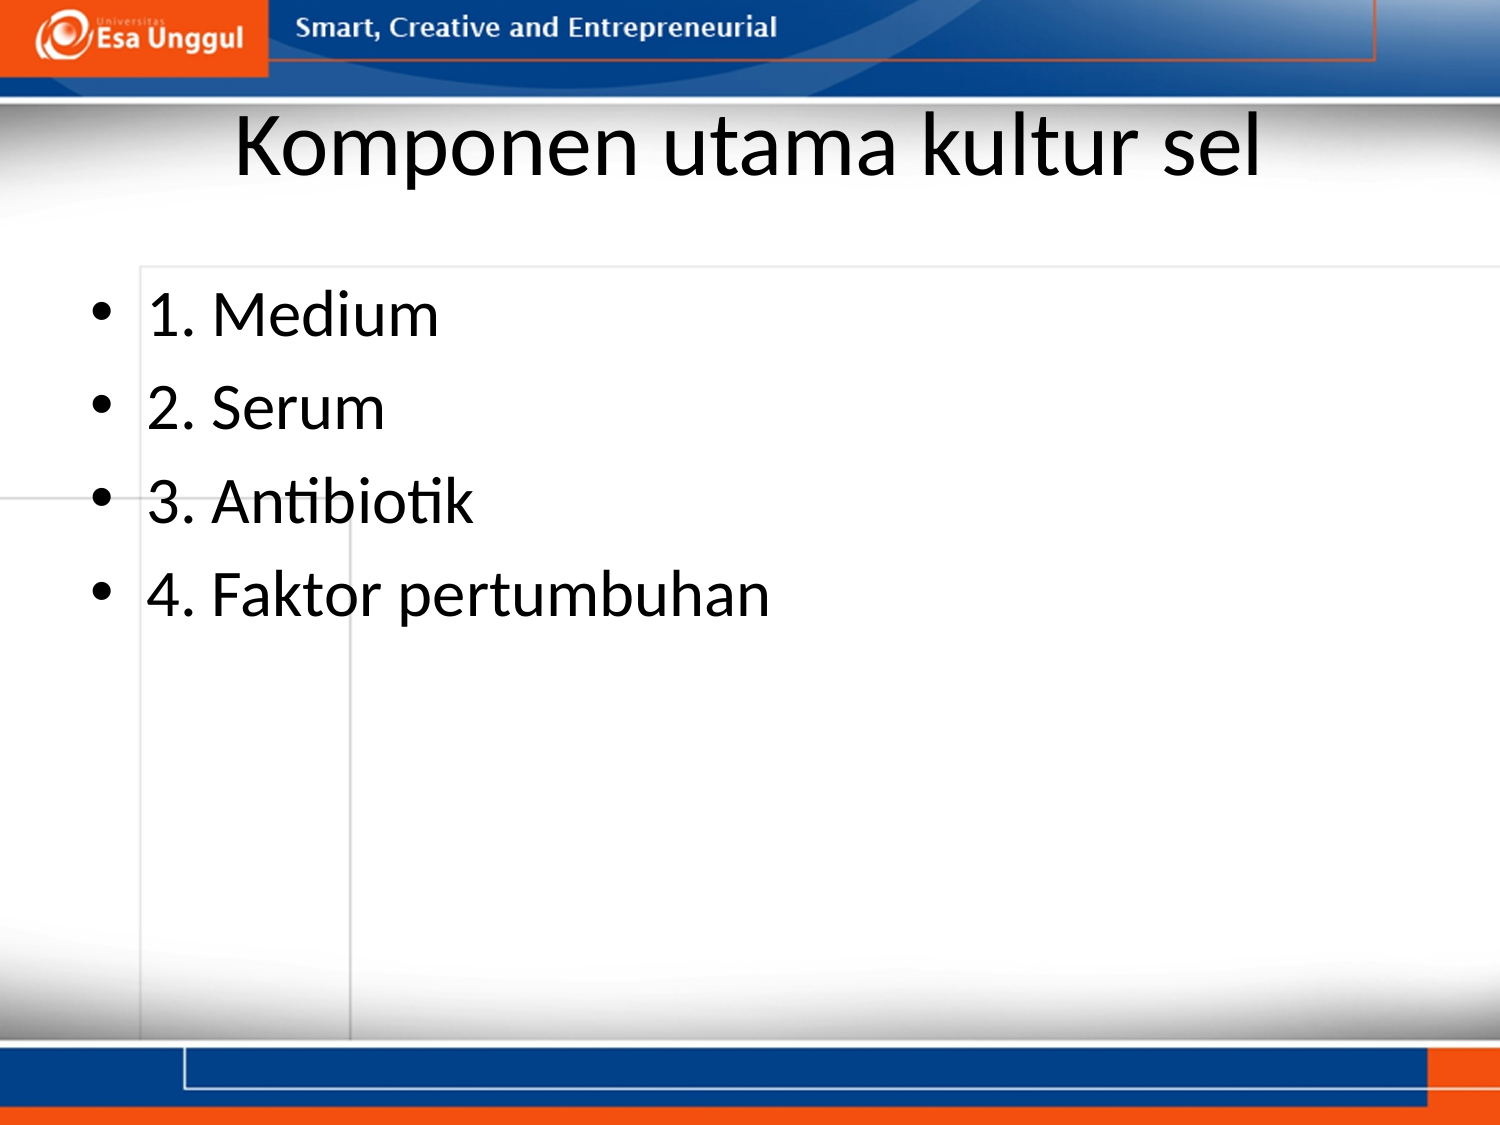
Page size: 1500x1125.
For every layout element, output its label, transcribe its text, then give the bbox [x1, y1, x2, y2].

picture [0, 0, 1500, 1125]
list 1. Medium 2. Serum 3. Antibiotik 4. Faktor pertumbuhan [75, 262, 1425, 1005]
title Komponen utama kultur sel [75, 45, 1425, 233]
